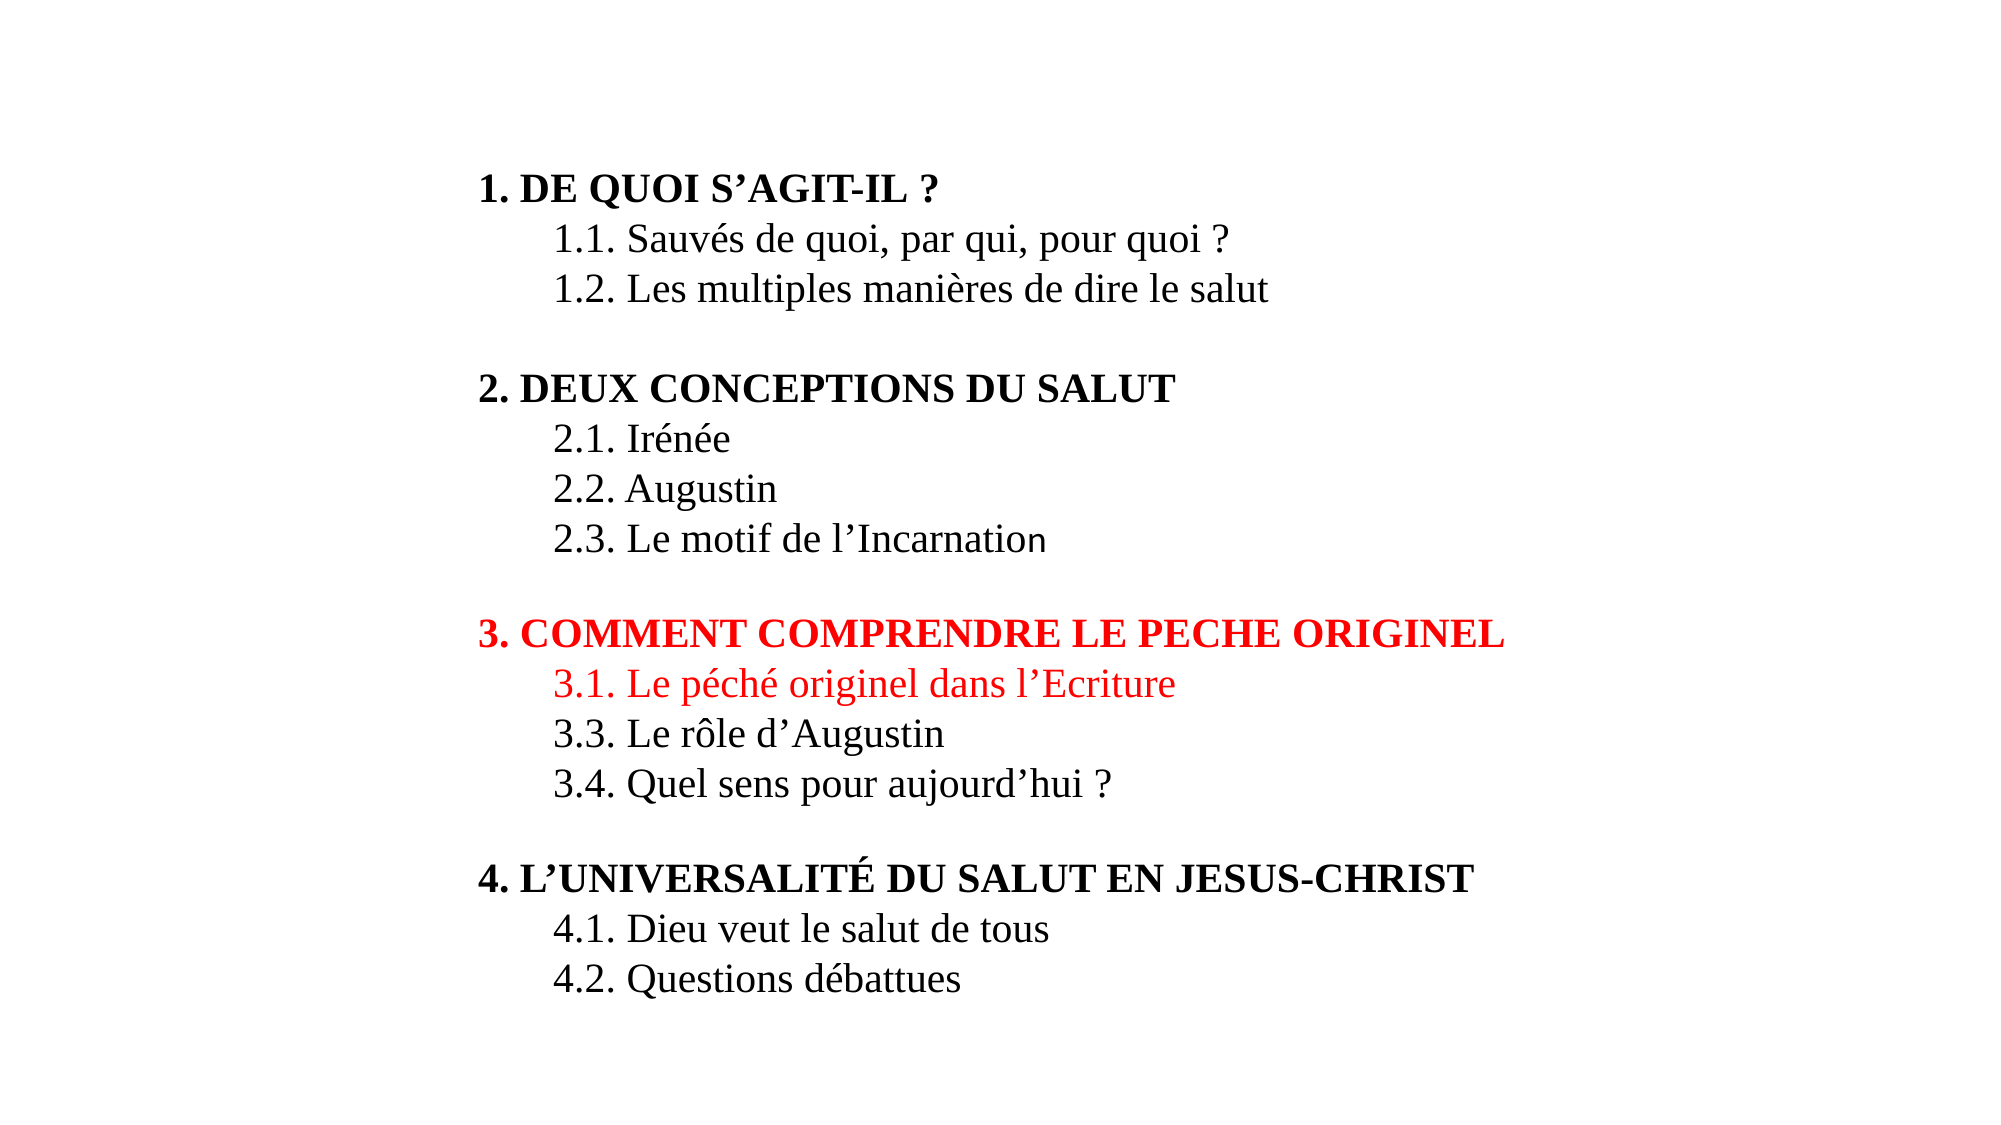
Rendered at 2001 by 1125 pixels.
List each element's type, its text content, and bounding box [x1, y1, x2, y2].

text_box 1. DE QUOI S’AGIT-IL ? 1.1. Sauvés de quoi, par qui, pour quoi ? 1.2. Les multiples manières de dire le salut 2. DEUX CONCEPTIONS DU SALUT 2.1. Irénée 2.2. Augustin 2.3. Le motif de l’Incarnation 3. COMMENT COMPRENDRE LE PECHE ORIGINEL 3.1. Le péché originel dans l’Ecriture 3.3. Le rôle d’Augustin 3.4. Quel sens pour aujourd’hui ? 4. L’UNIVERSALITÉ DU SALUT EN JESUS-CHRIST 4.1. Dieu veut le salut de tous 4.2. Questions débattues [463, 108, 1537, 1009]
